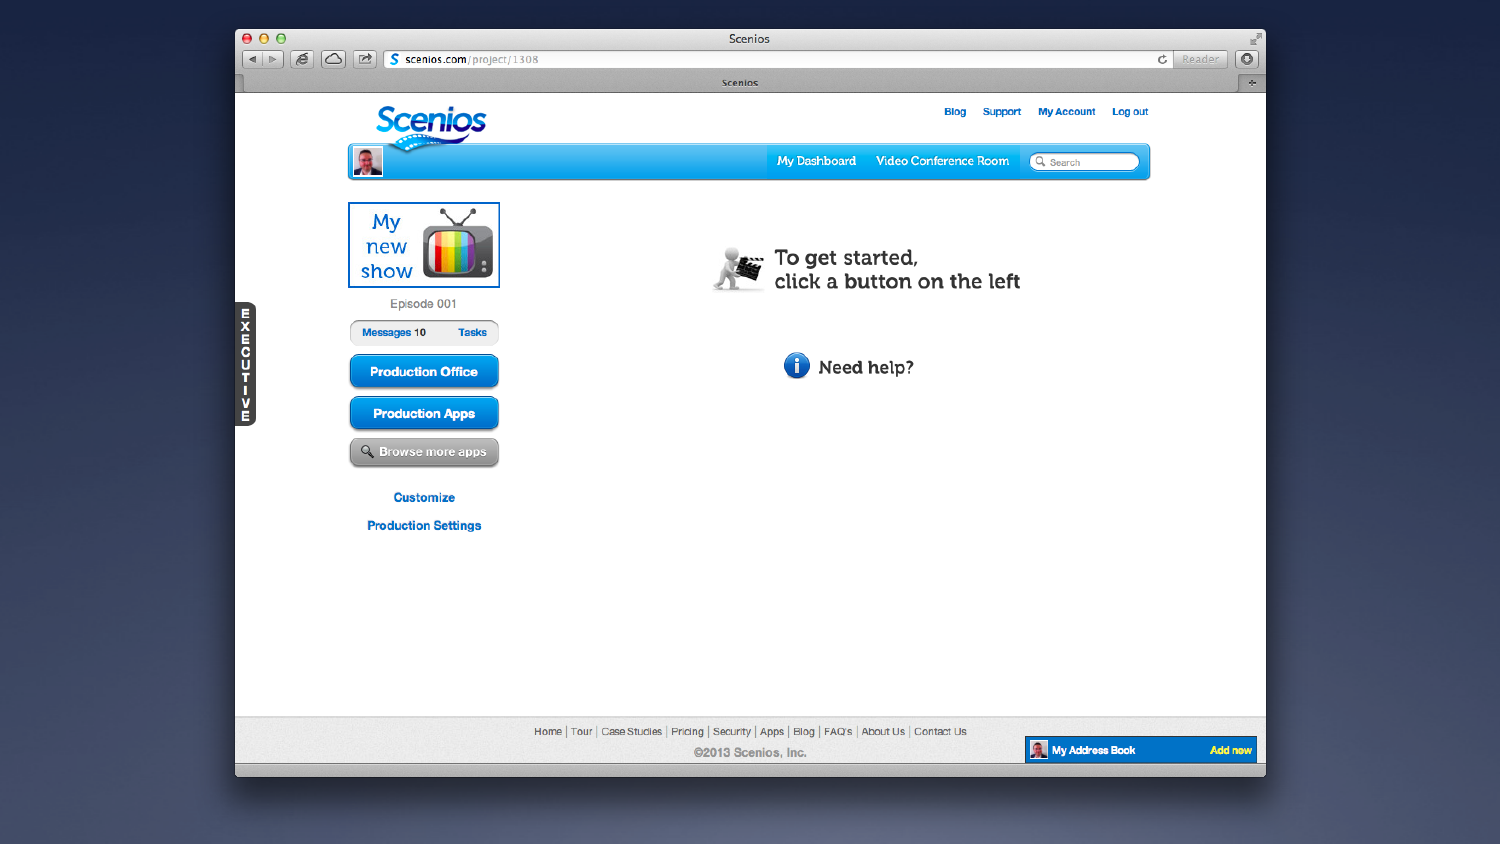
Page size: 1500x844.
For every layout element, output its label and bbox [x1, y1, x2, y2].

picture [185, 0, 1315, 844]
